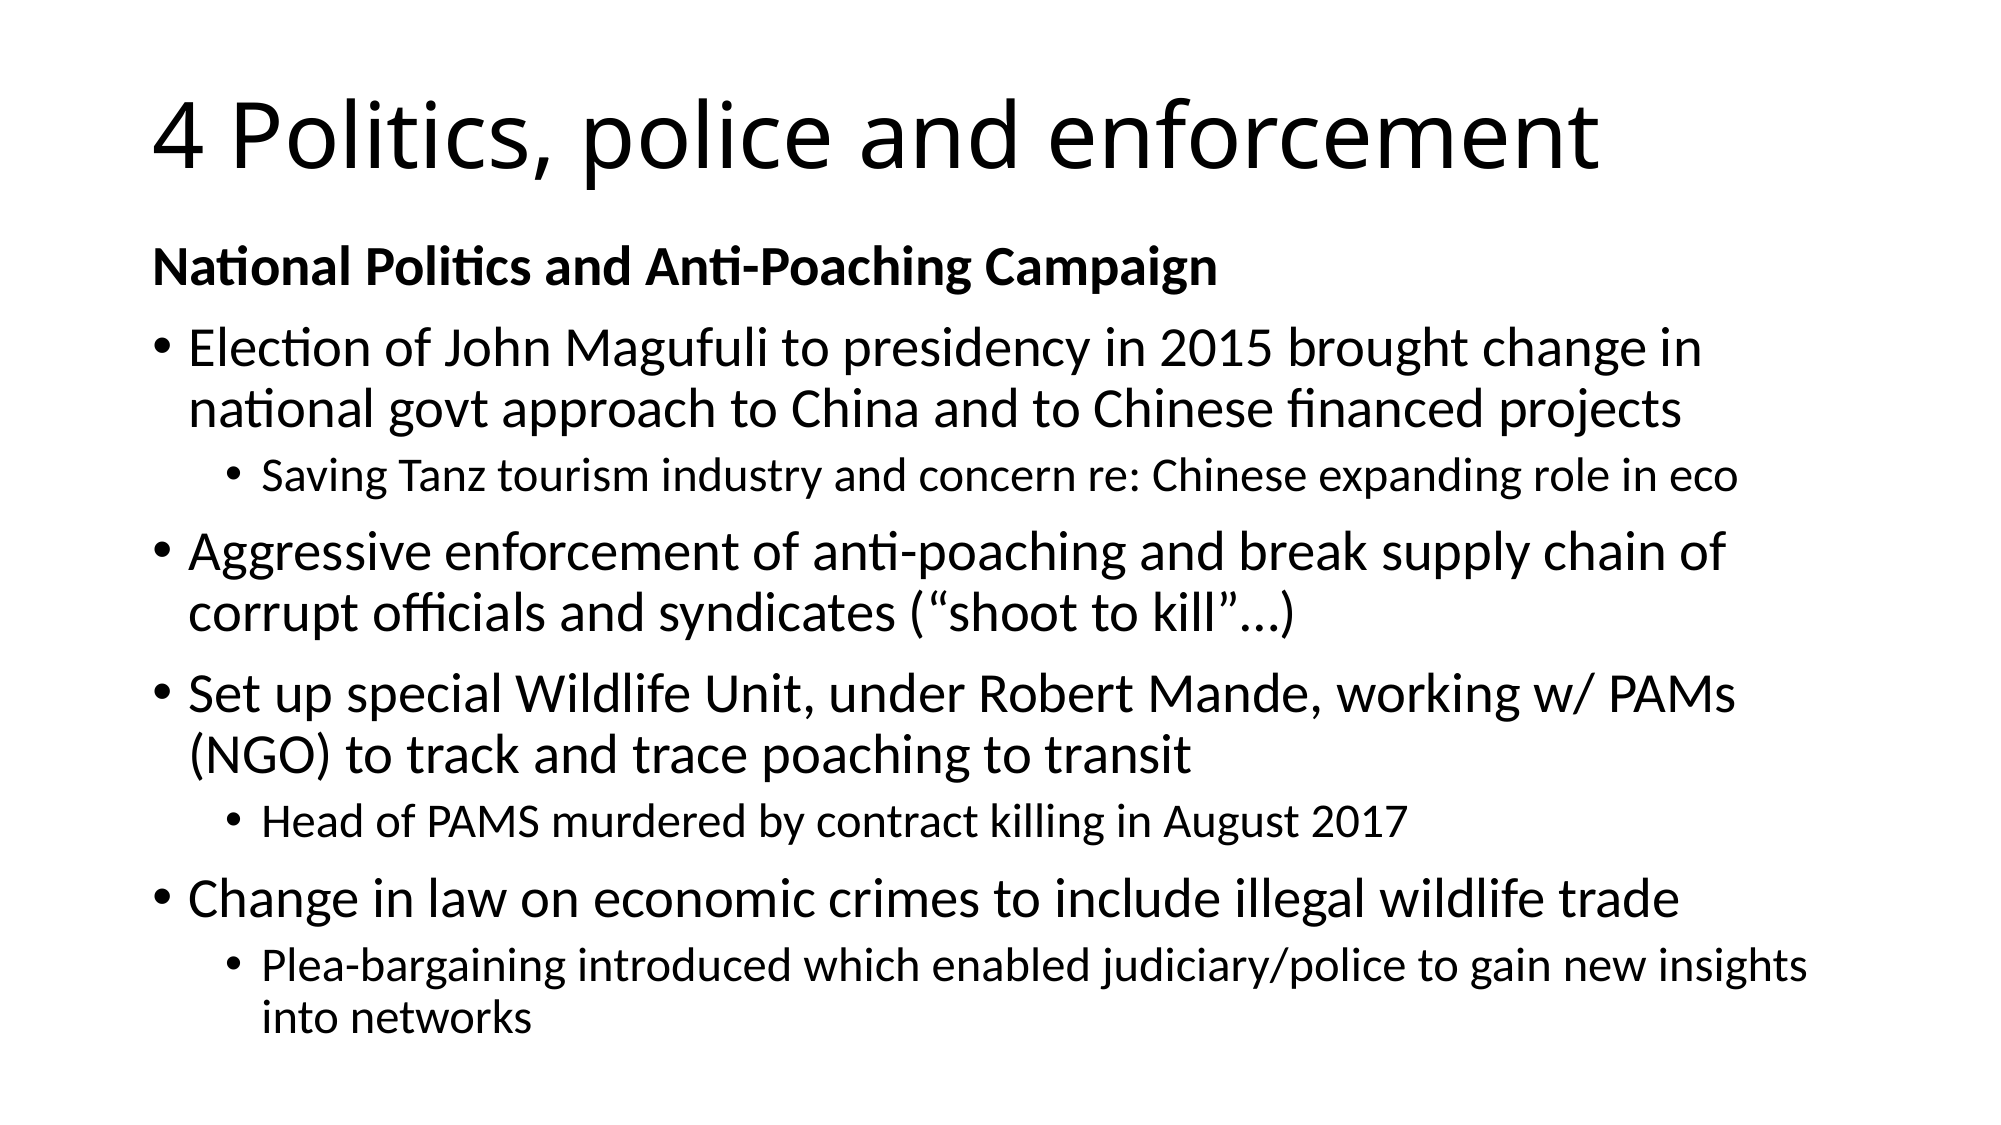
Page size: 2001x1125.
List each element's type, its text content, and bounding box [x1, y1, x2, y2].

title 4 Politics, police and enforcement [137, 59, 1863, 219]
list National Politics and Anti-Poaching Campaign Election of John Magufuli to presidency in 2015 brought change in national govt approach to China and to Chinese financed projects Saving Tanz tourism industry and concern re: Chinese expanding role in eco Aggressive enforcement of anti-poaching and break supply chain of corrupt officials and syndicates (“shoot to kill”…) Set up special Wildlife Unit, under Robert Mande, working w/ PAMs (NGO) to track and trace poaching to transit Head of PAMS murdered by contract killing in August 2017 Change in law on economic crimes to include illegal wildlife trade Plea-bargaining introduced which enabled judiciary/police to gain new insights into networks [137, 228, 1863, 1052]
